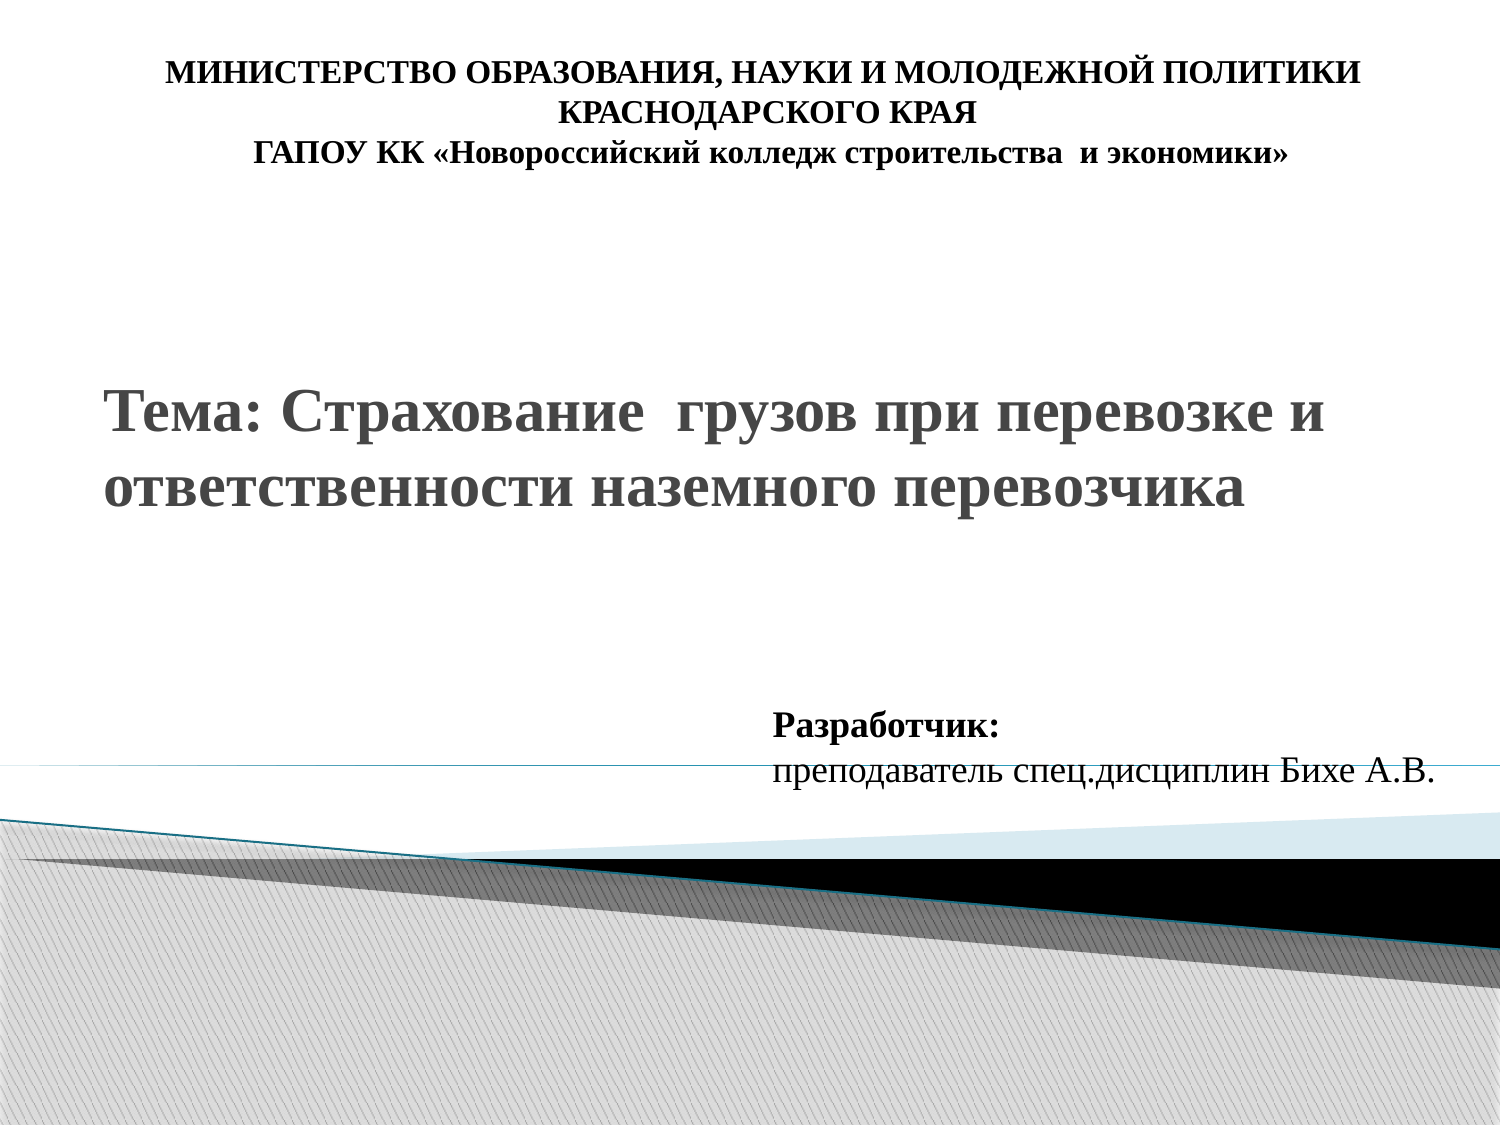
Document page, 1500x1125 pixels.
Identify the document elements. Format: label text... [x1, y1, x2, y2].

text_box МИНИСТЕРСТВО ОБРАЗОВАНИЯ, НАУКИ И МОЛОДЕЖНОЙ ПОЛИТИКИ КРАСНОДАРСКОГО КРАЯ ГАПОУ КК «Новороссийский колледж строительства и экономики» [64, 42, 1471, 178]
text_box Разработчик: преподаватель спец.дисциплин Бихе А.В. [757, 692, 1452, 798]
picture [5, 859, 1500, 989]
title Тема: Страхование грузов при перевозке и ответственности наземного перевозчика [88, 361, 1435, 551]
